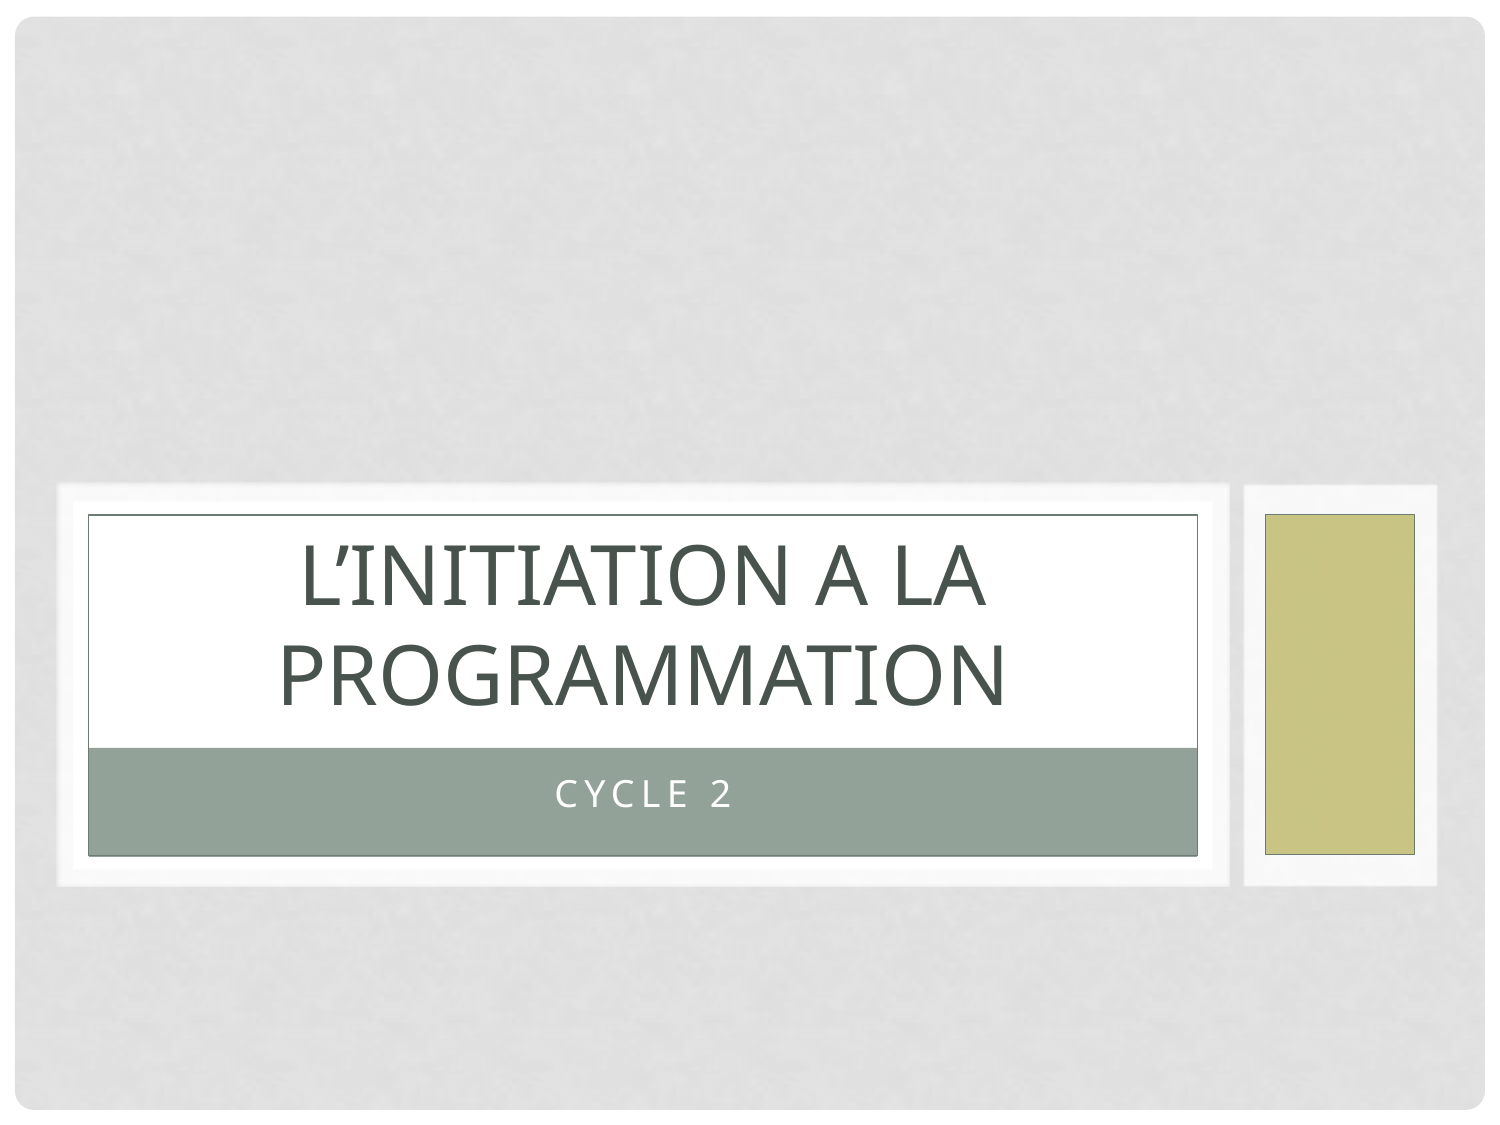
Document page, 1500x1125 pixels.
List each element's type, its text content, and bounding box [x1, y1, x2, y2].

subtitle Cycle 2 [105, 762, 1181, 838]
title L’initiation a la programmation [99, 529, 1187, 730]
